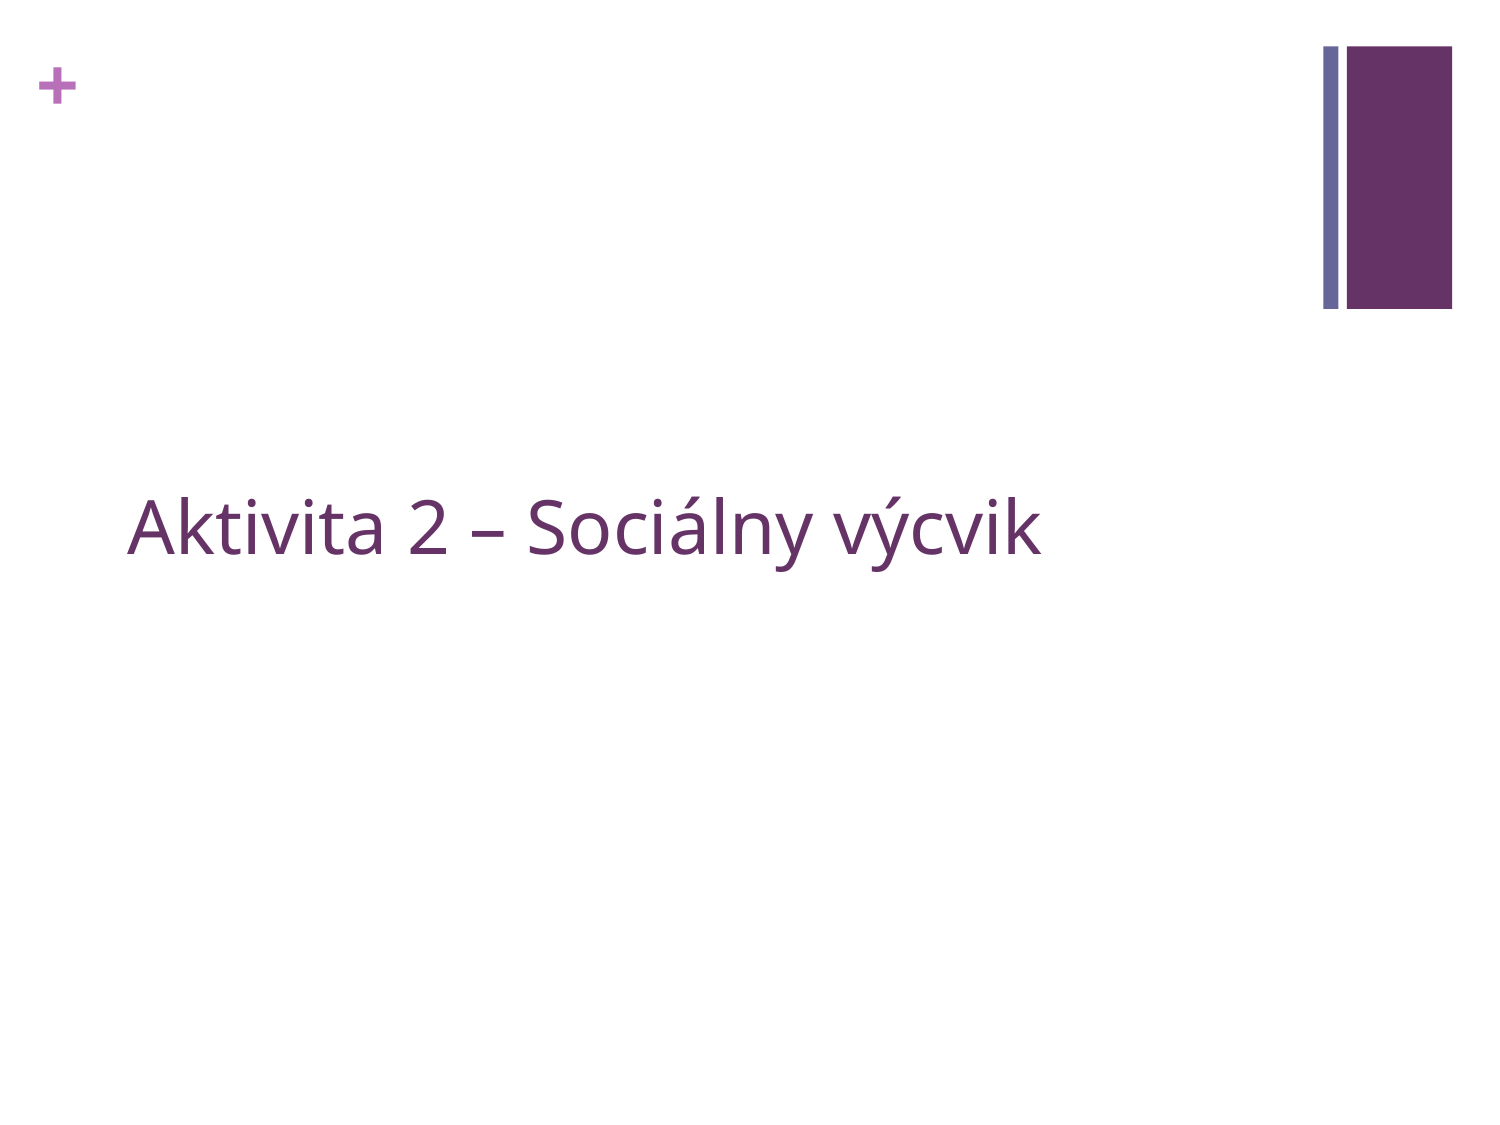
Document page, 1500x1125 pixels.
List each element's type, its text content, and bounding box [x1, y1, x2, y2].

title Aktivita 2 – Sociálny výcvik [112, 471, 1352, 655]
